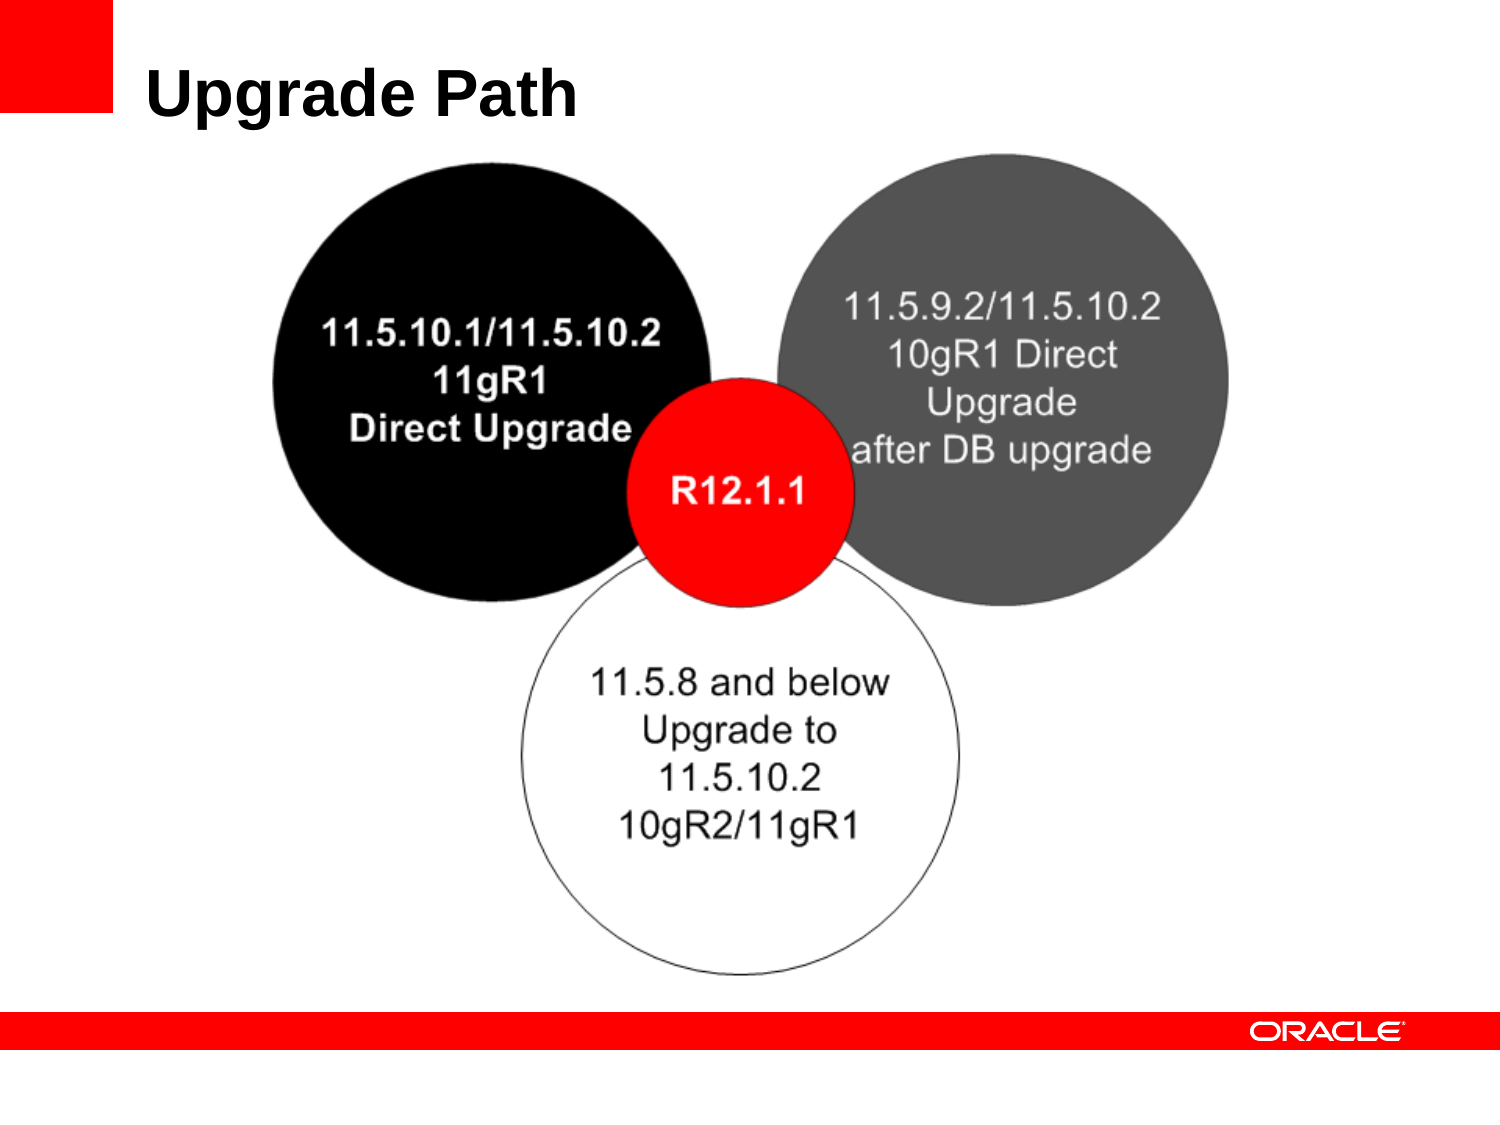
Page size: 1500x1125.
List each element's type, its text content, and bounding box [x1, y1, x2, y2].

picture [256, 143, 1244, 982]
picture [0, 1012, 1500, 1050]
picture [0, 0, 113, 113]
title Upgrade Path [145, 49, 1390, 205]
